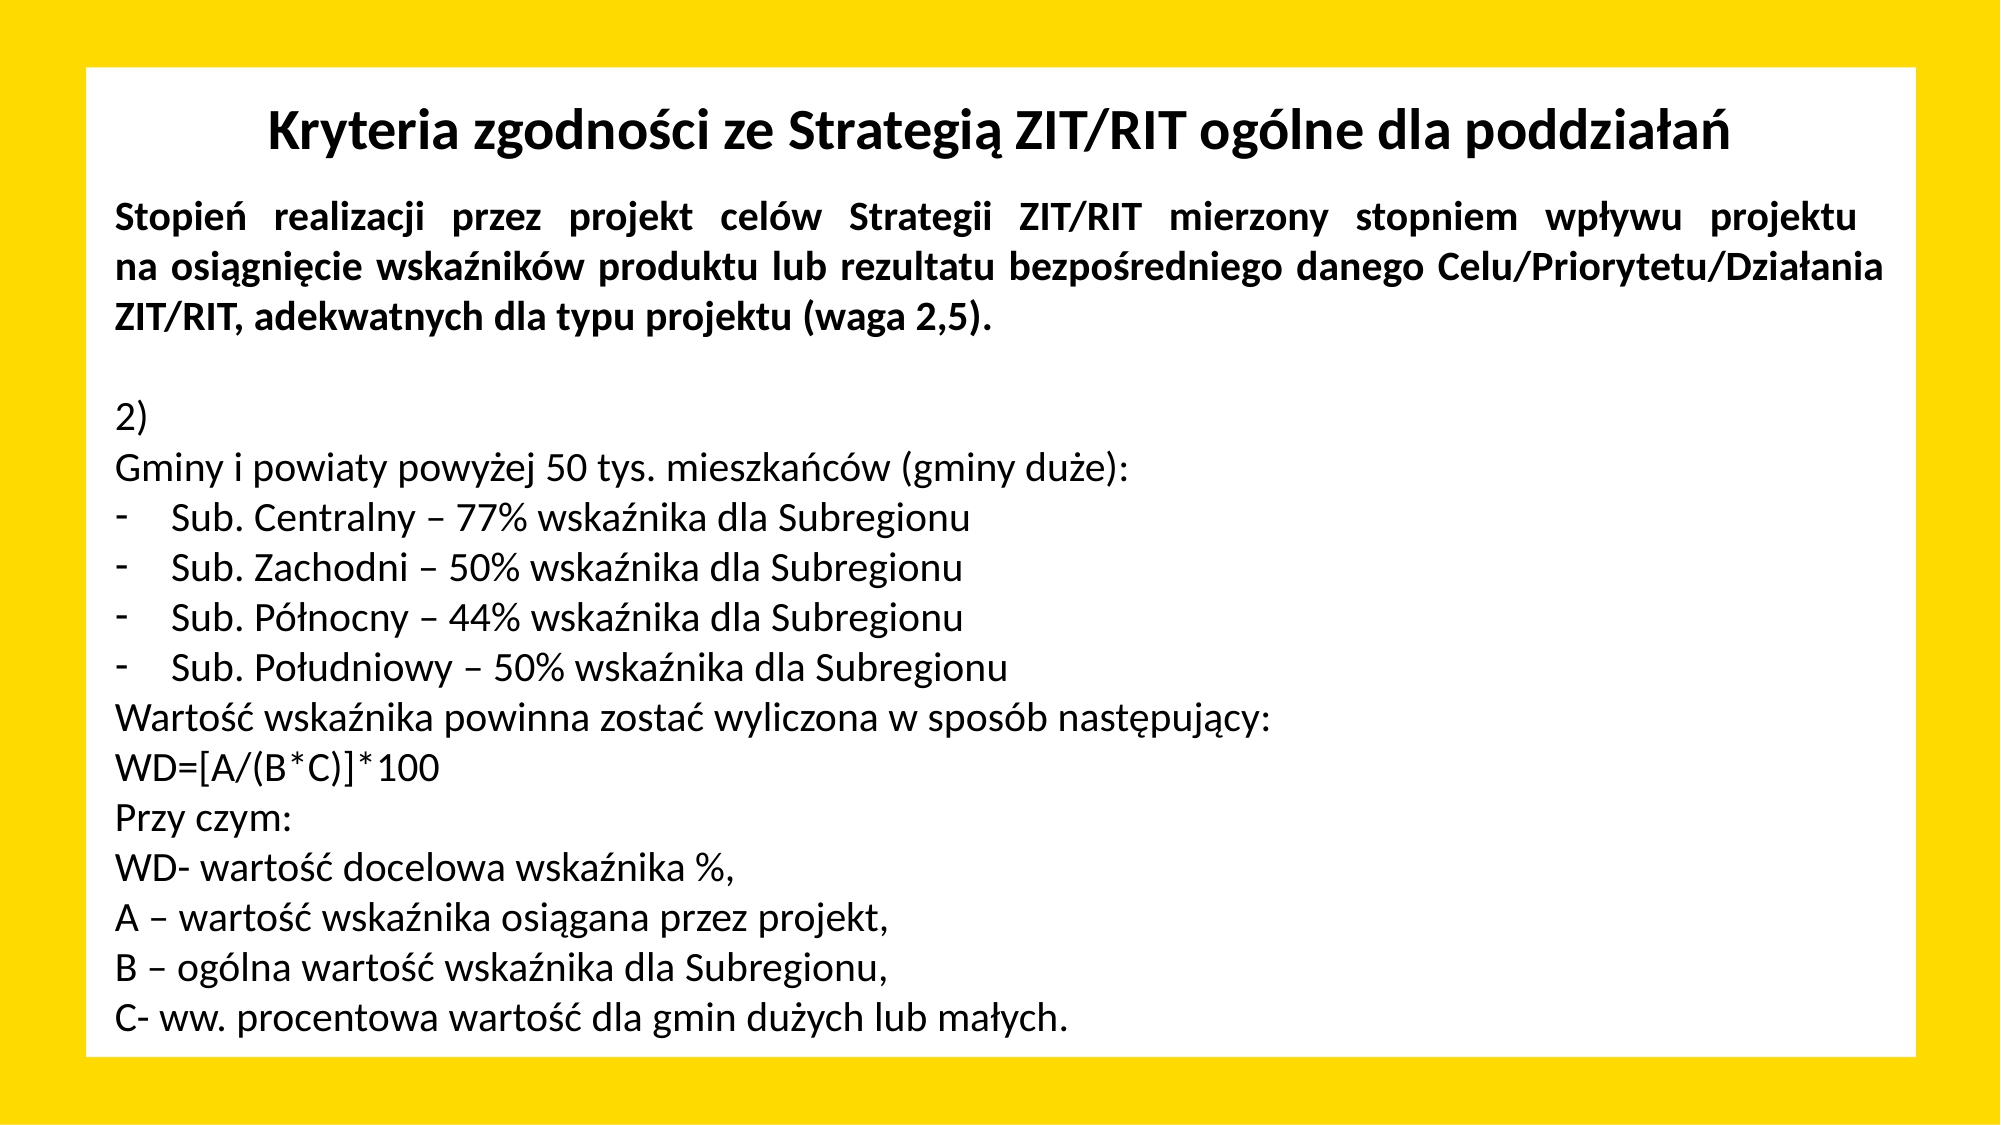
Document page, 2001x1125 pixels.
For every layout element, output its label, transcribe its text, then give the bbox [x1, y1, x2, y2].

title Kryteria zgodności ze Strategią ZIT/RIT ogólne dla poddziałań [99, 84, 1900, 215]
list Stopień realizacji przez projekt celów Strategii ZIT/RIT mierzony stopniem wpływu projektu na osiągnięcie wskaźników produktu lub rezultatu bezpośredniego danego Celu/Priorytetu/Działania ZIT/RIT, adekwatnych dla typu projektu (waga 2,5). 2) Gminy i powiaty powyżej 50 tys. mieszkańców (gminy duże): Sub. Centralny – 77% wskaźnika dla Subregionu Sub. Zachodni – 50% wskaźnika dla Subregionu Sub. Północny – 44% wskaźnika dla Subregionu Sub. Południowy – 50% wskaźnika dla Subregionu Wartość wskaźnika powinna zostać wyliczona w sposób następujący: WD=[A/(B*C)]*100 Przy czym: WD- wartość docelowa wskaźnika %, A – wartość wskaźnika osiągana przez projekt, B – ogólna wartość wskaźnika dla Subregionu, C- ww. procentowa wartość dla gmin dużych lub małych. [99, 215, 1900, 1021]
picture [0, 0, 2001, 1125]
